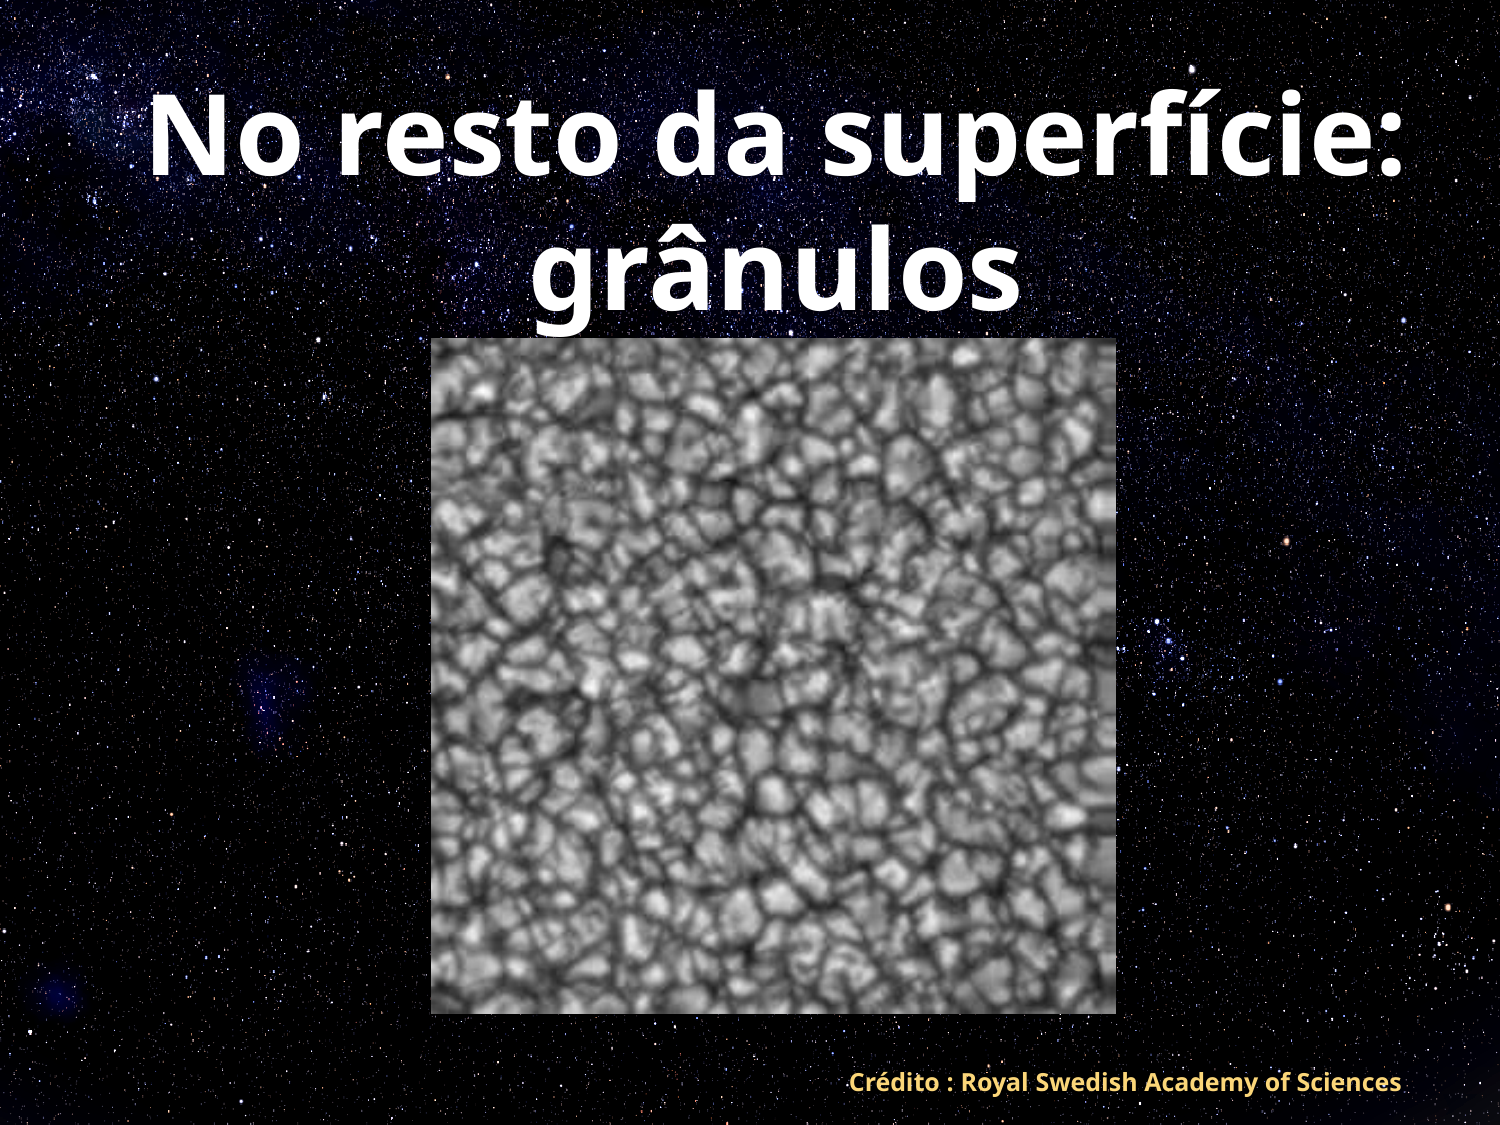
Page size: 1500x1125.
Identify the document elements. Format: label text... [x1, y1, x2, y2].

text_box Crédito : Royal Swedish Academy of Sciences [834, 1058, 1418, 1104]
title No resto da superfície: grânulos [116, 129, 1436, 268]
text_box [430, 337, 1117, 1015]
picture [0, 0, 1500, 1125]
